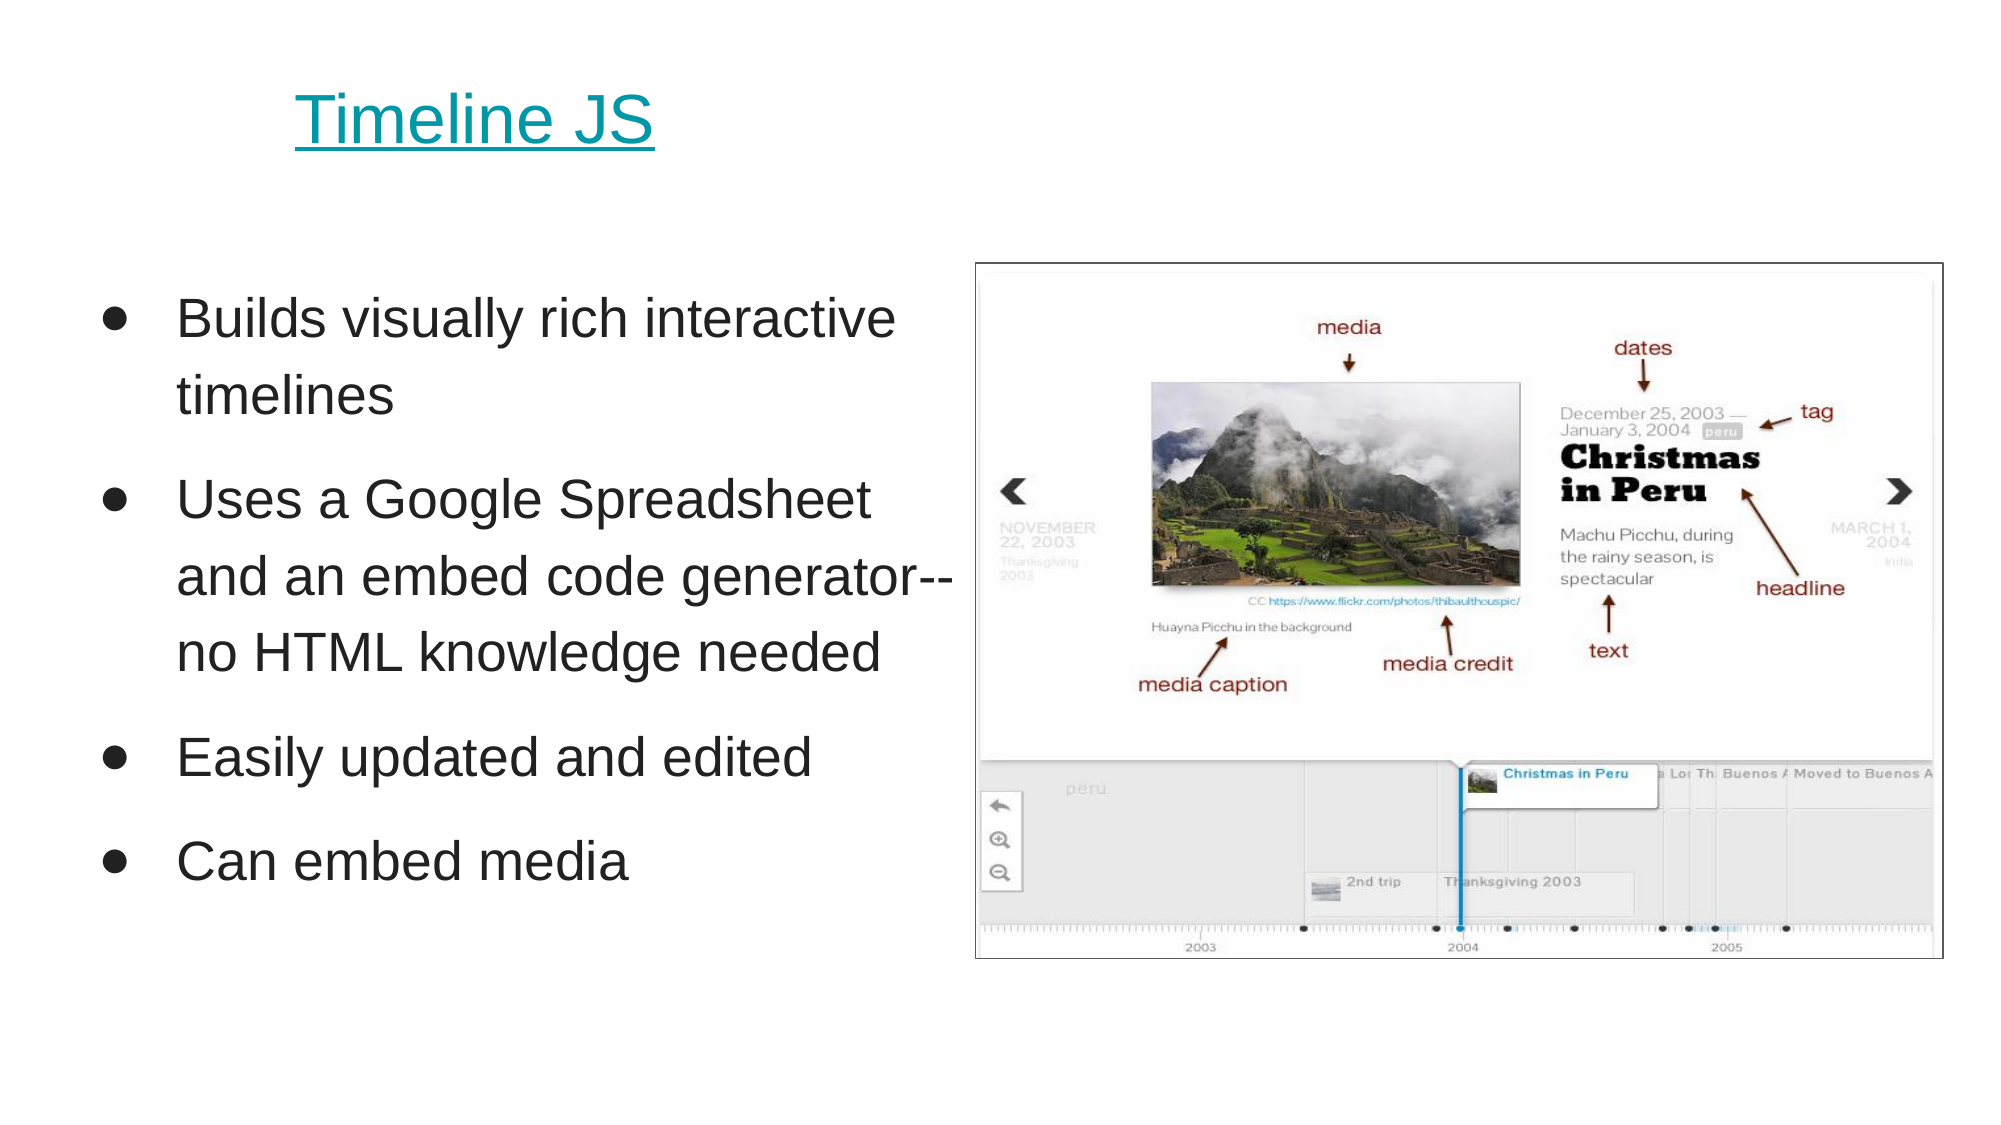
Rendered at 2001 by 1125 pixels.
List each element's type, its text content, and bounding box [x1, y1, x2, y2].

title Timeline JS [274, 26, 681, 204]
list Builds visually rich interactive timelines Uses a Google Spreadsheet and an embed code generator--no HTML knowledge needed Easily updated and edited Can embed media [56, 252, 977, 1064]
picture [976, 263, 1943, 958]
